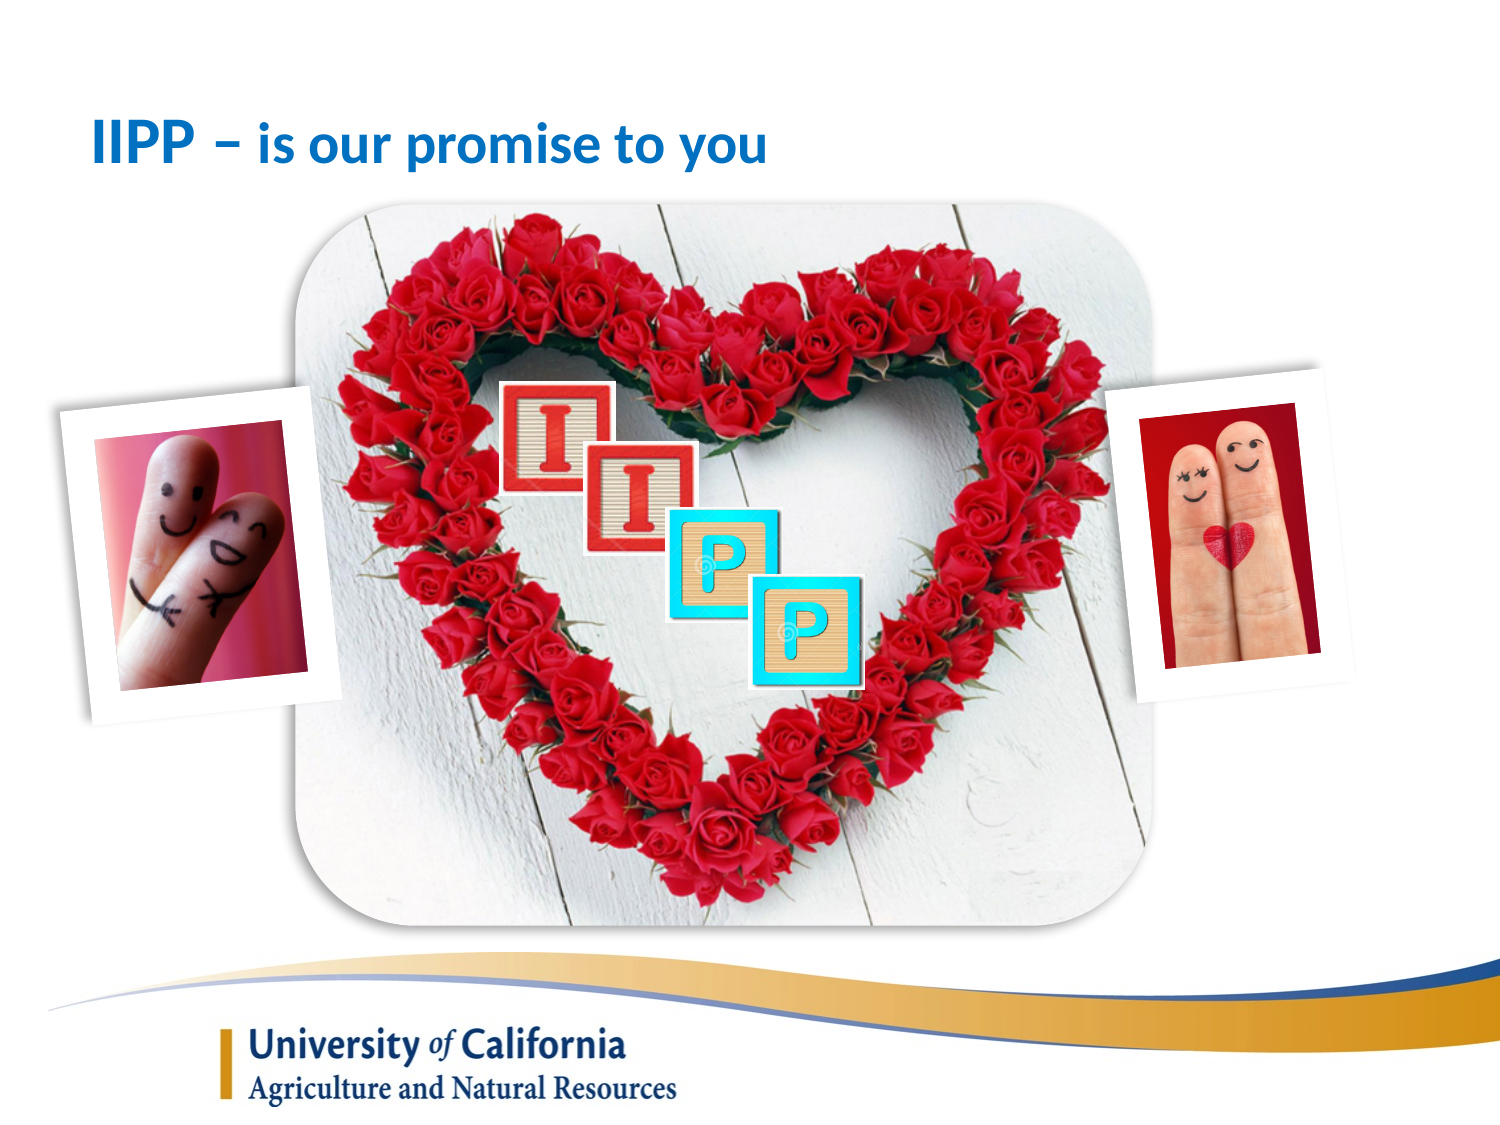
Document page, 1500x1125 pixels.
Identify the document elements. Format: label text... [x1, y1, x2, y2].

picture [48, 952, 1500, 1107]
list IIPP – is our promise to you [75, 89, 1413, 945]
picture [95, 204, 1320, 926]
